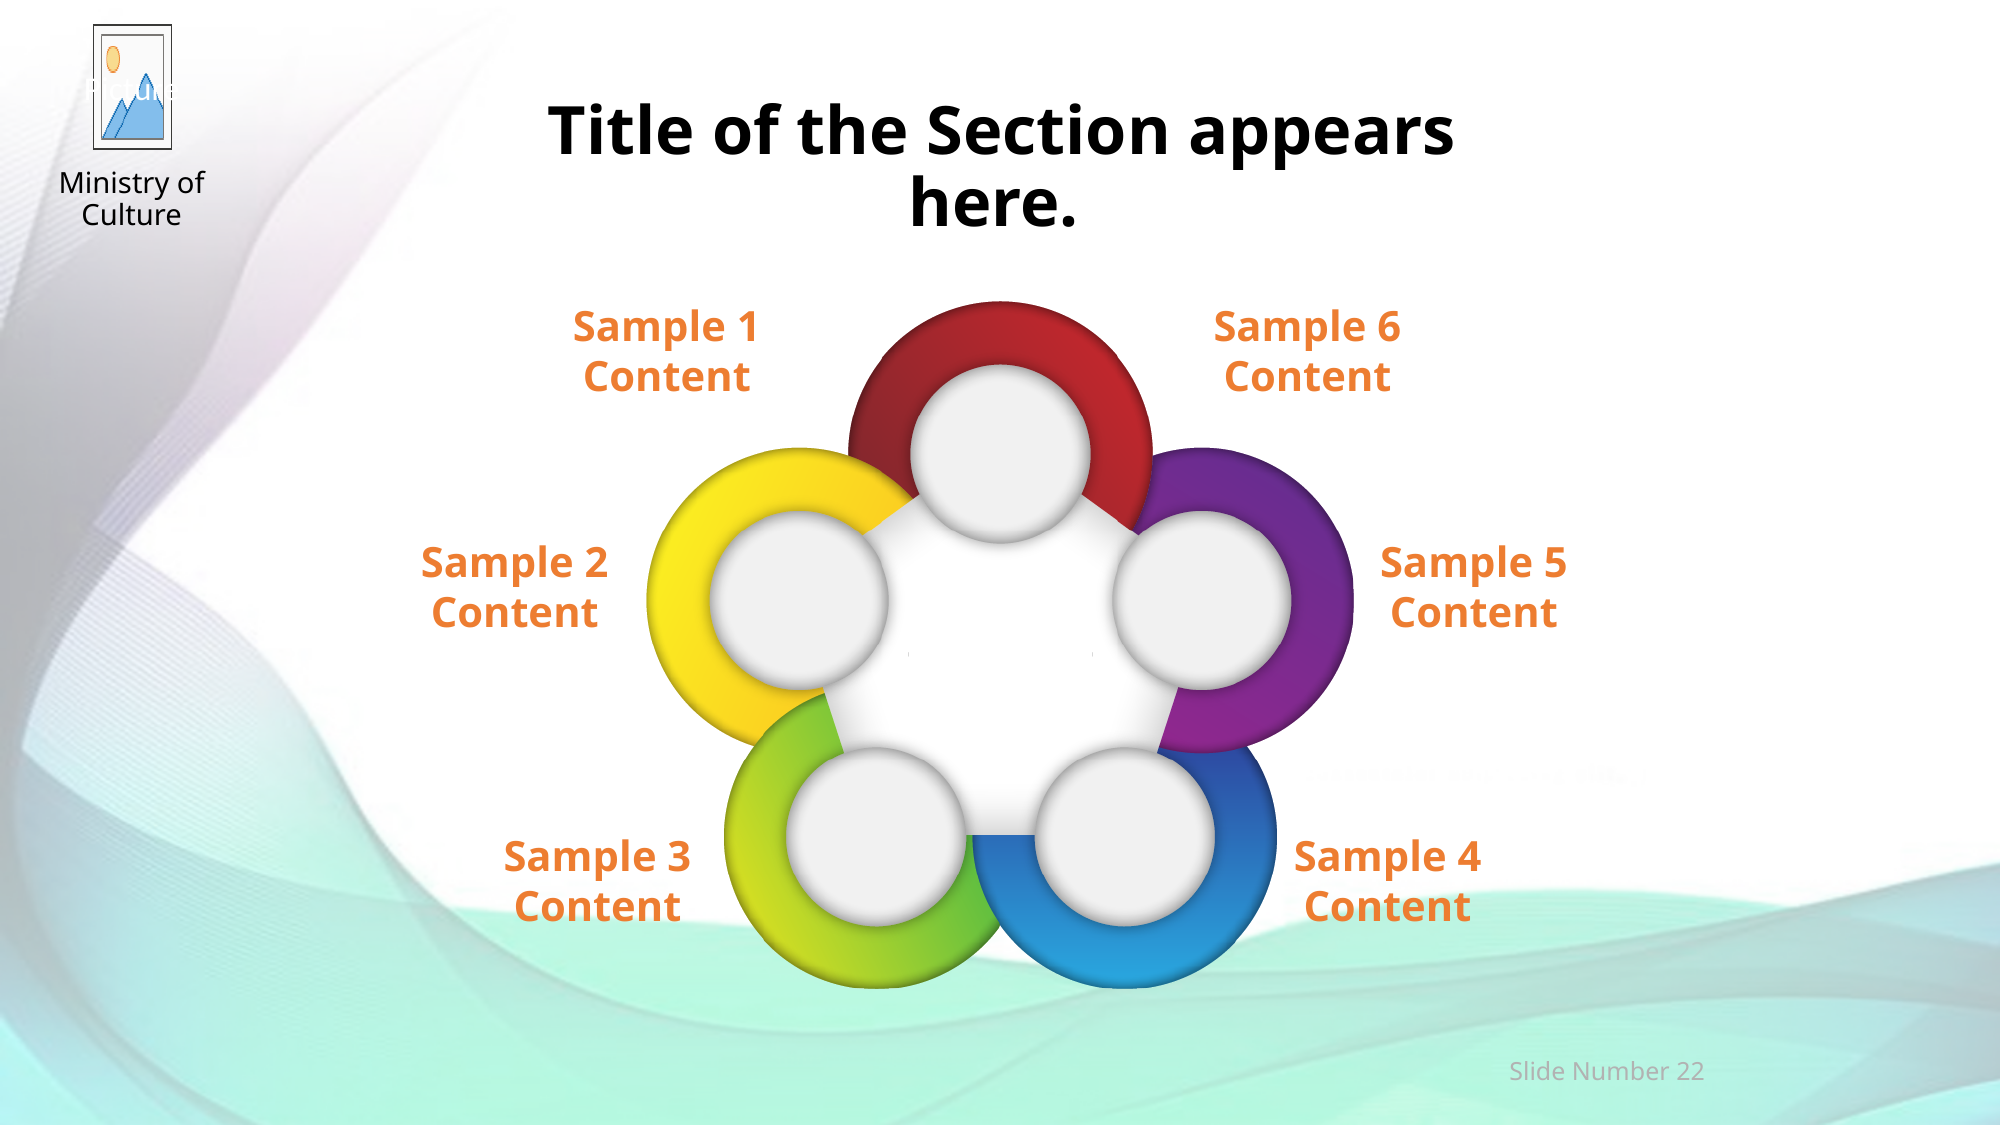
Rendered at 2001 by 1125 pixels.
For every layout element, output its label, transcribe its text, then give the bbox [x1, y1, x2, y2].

text_box Sample 3 Content [325, 822, 646, 938]
text_box Title of the Section appears here. [491, 89, 1513, 249]
list Ministry of Culture [0, 161, 268, 260]
picture [646, 300, 1354, 989]
picture [90, 19, 174, 156]
text_box Sample 2 Content [242, 528, 646, 644]
text_box Sample 5 Content [1354, 528, 1747, 644]
text_box Sample 6 Content [1035, 292, 1580, 408]
slide_number 22 [1269, 1042, 1720, 1103]
text_box Sample 1 Content [394, 292, 940, 408]
text_box Sample 4 Content [1354, 822, 1661, 938]
